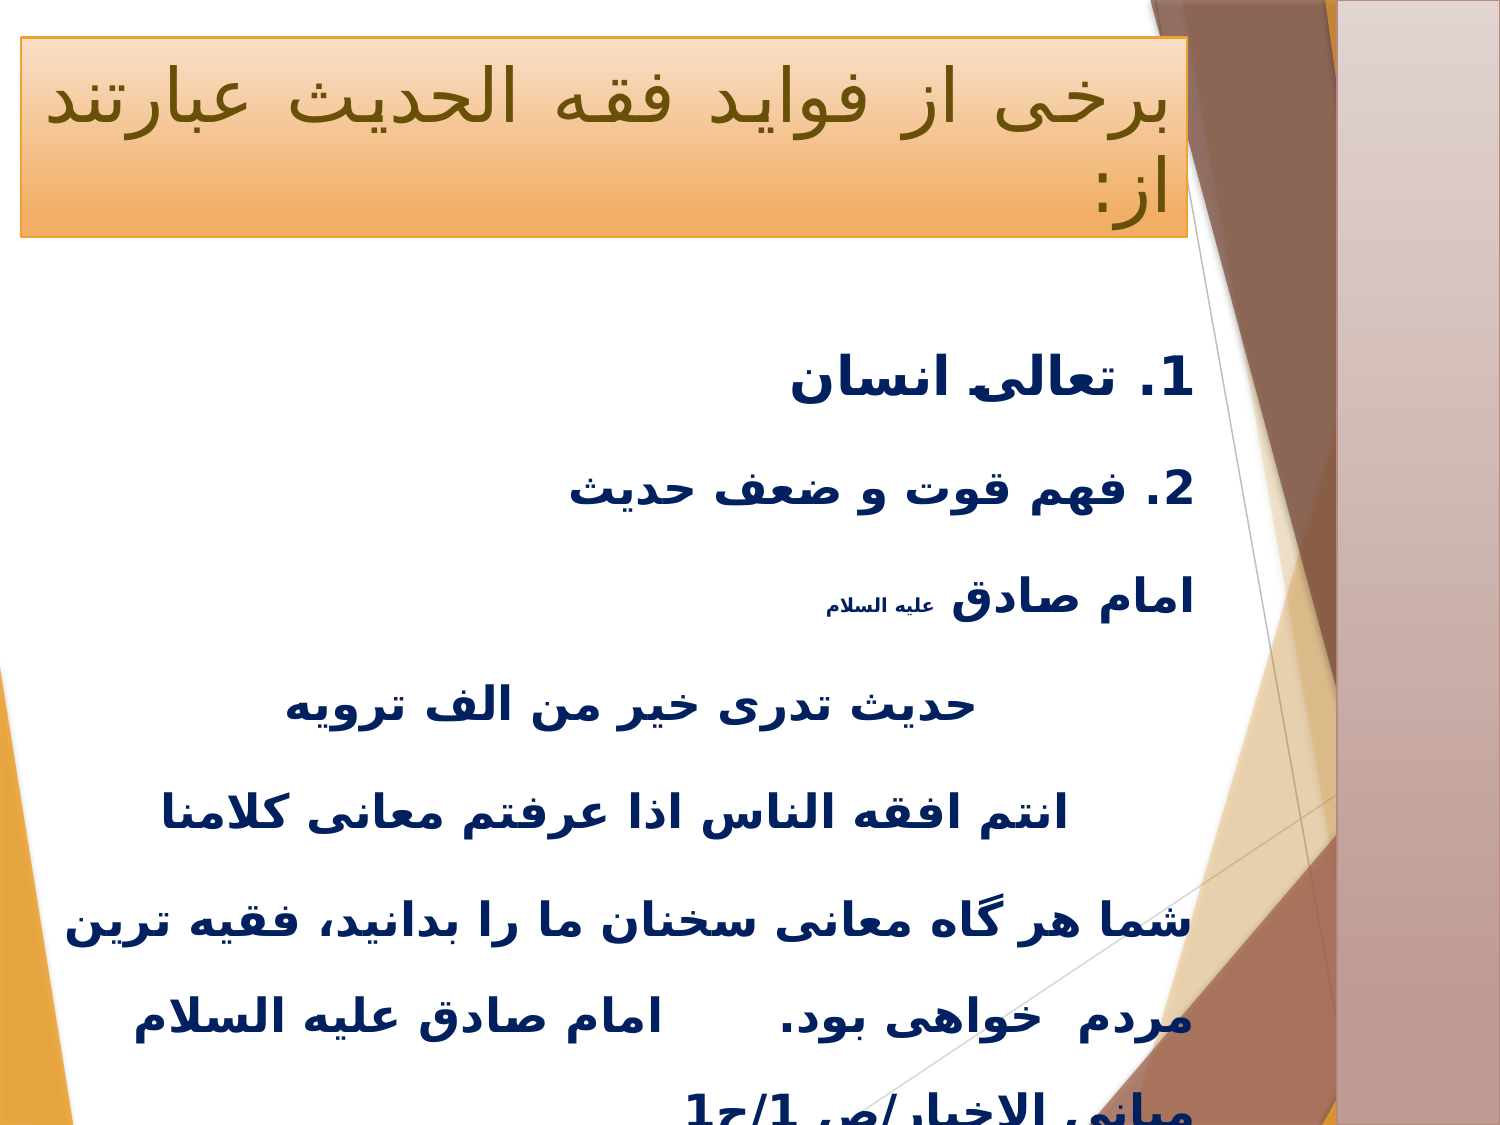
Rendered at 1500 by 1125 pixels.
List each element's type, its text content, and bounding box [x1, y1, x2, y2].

text_box [1336, 0, 1500, 1125]
title برخی از فواید فقه الحدیث عبارتند از: [20, 36, 1188, 238]
list 1. تعالی انسان 2. فهم قوت و ضعف حدیث امام صادق علیه السلام حدیث تدری خیر من الف ترویه انتم افقه الناس اذا عرفتم معانی کلامنا شما هر گاه معانی سخنان ما را بدانید، فقیه ترین مردم خواهی بود. امام صادق علیه السلام مبانی الاخبار/ص 1/ح1 [19, 287, 1211, 1125]
